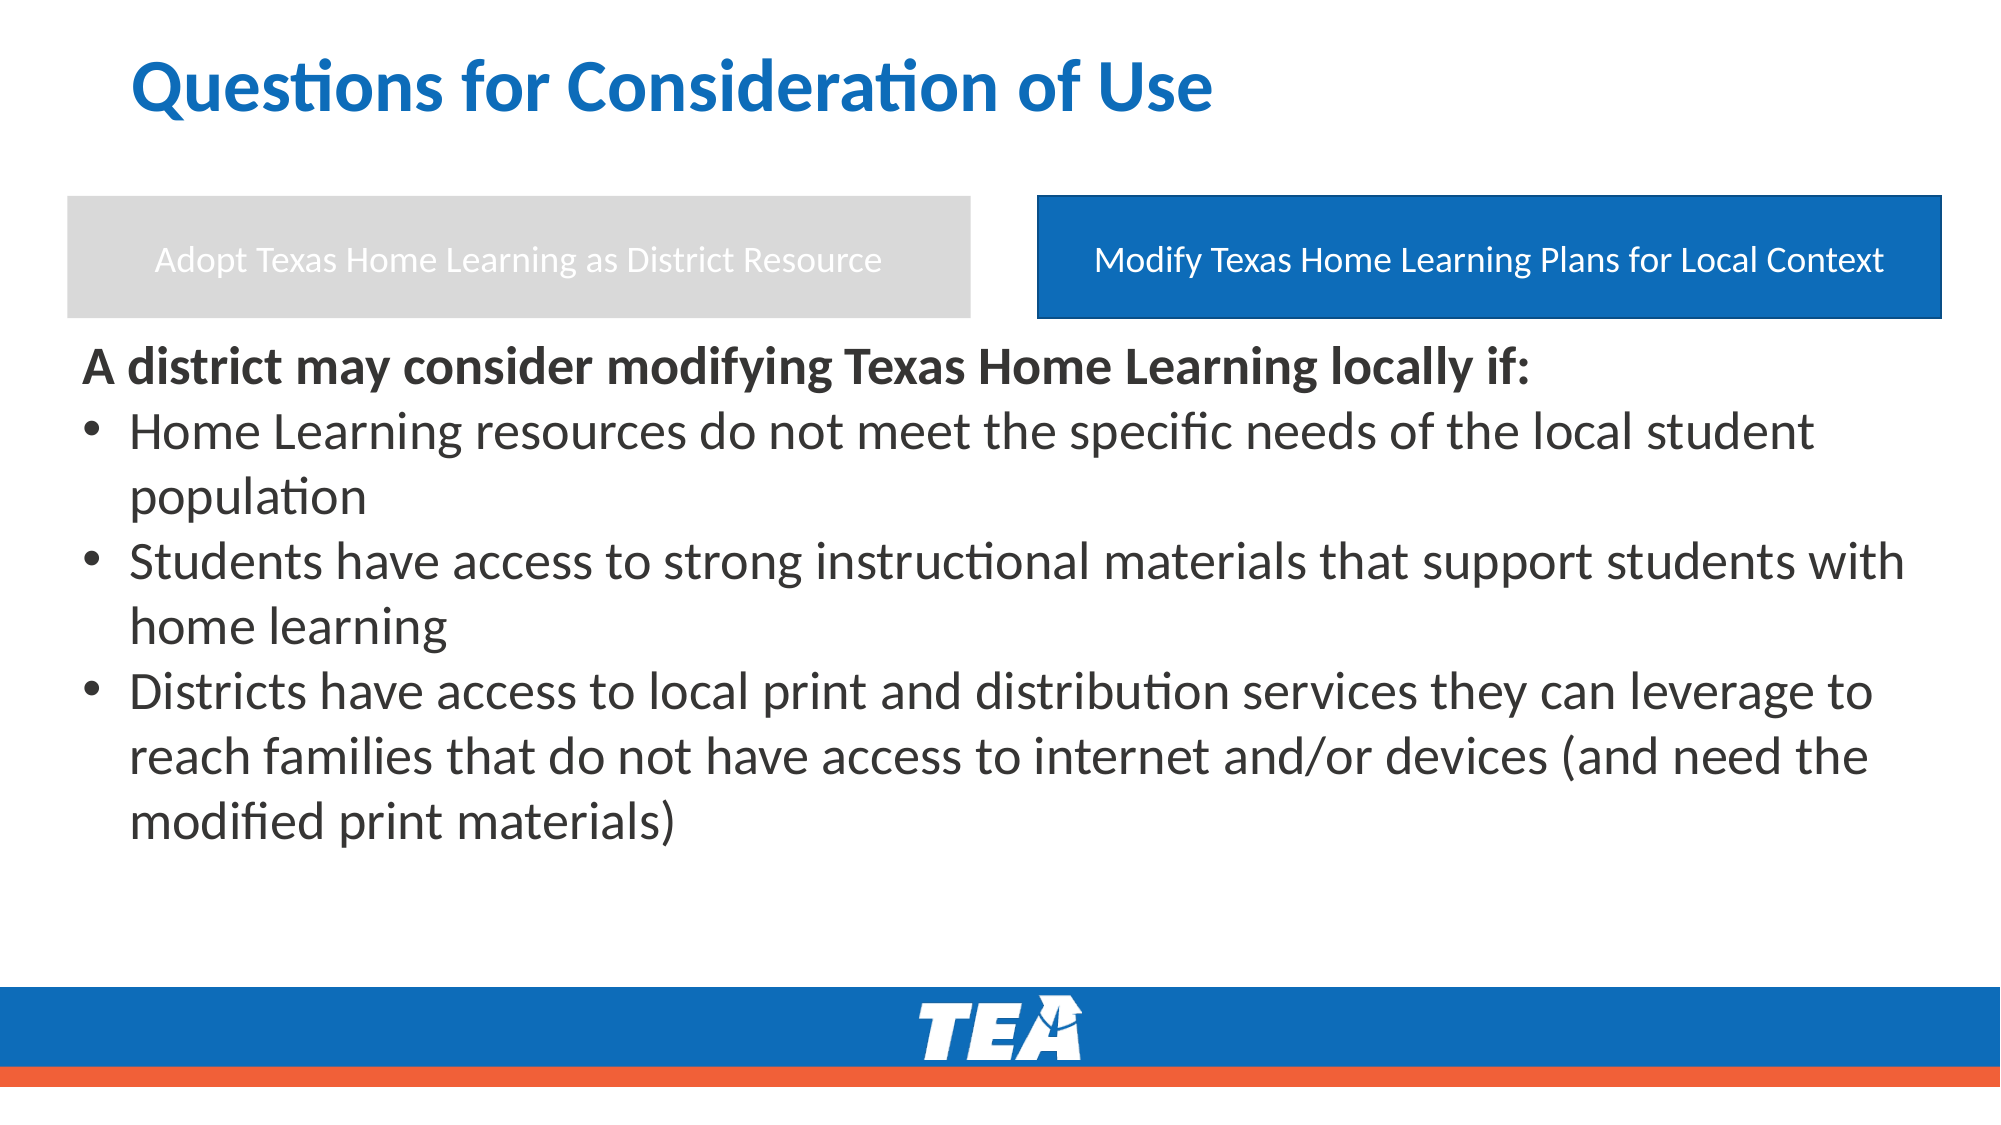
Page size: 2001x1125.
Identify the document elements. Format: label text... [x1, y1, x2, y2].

text_box Adopt Texas Home Learning as District Resource [66, 195, 972, 319]
title Questions for Consideration of Use [116, 25, 1942, 149]
text_box A district may consider modifying Texas Home Learning locally if: Home Learning resources do not meet the specific needs of the local student population Students have access to strong instructional materials that support students with home learning Districts have access to local print and distribution services they can leverage to reach families that do not have access to internet and/or devices (and need the modified print materials) [67, 323, 1942, 923]
text_box Modify Texas Home Learning Plans for Local Context [1037, 195, 1942, 319]
picture [918, 994, 1082, 1060]
